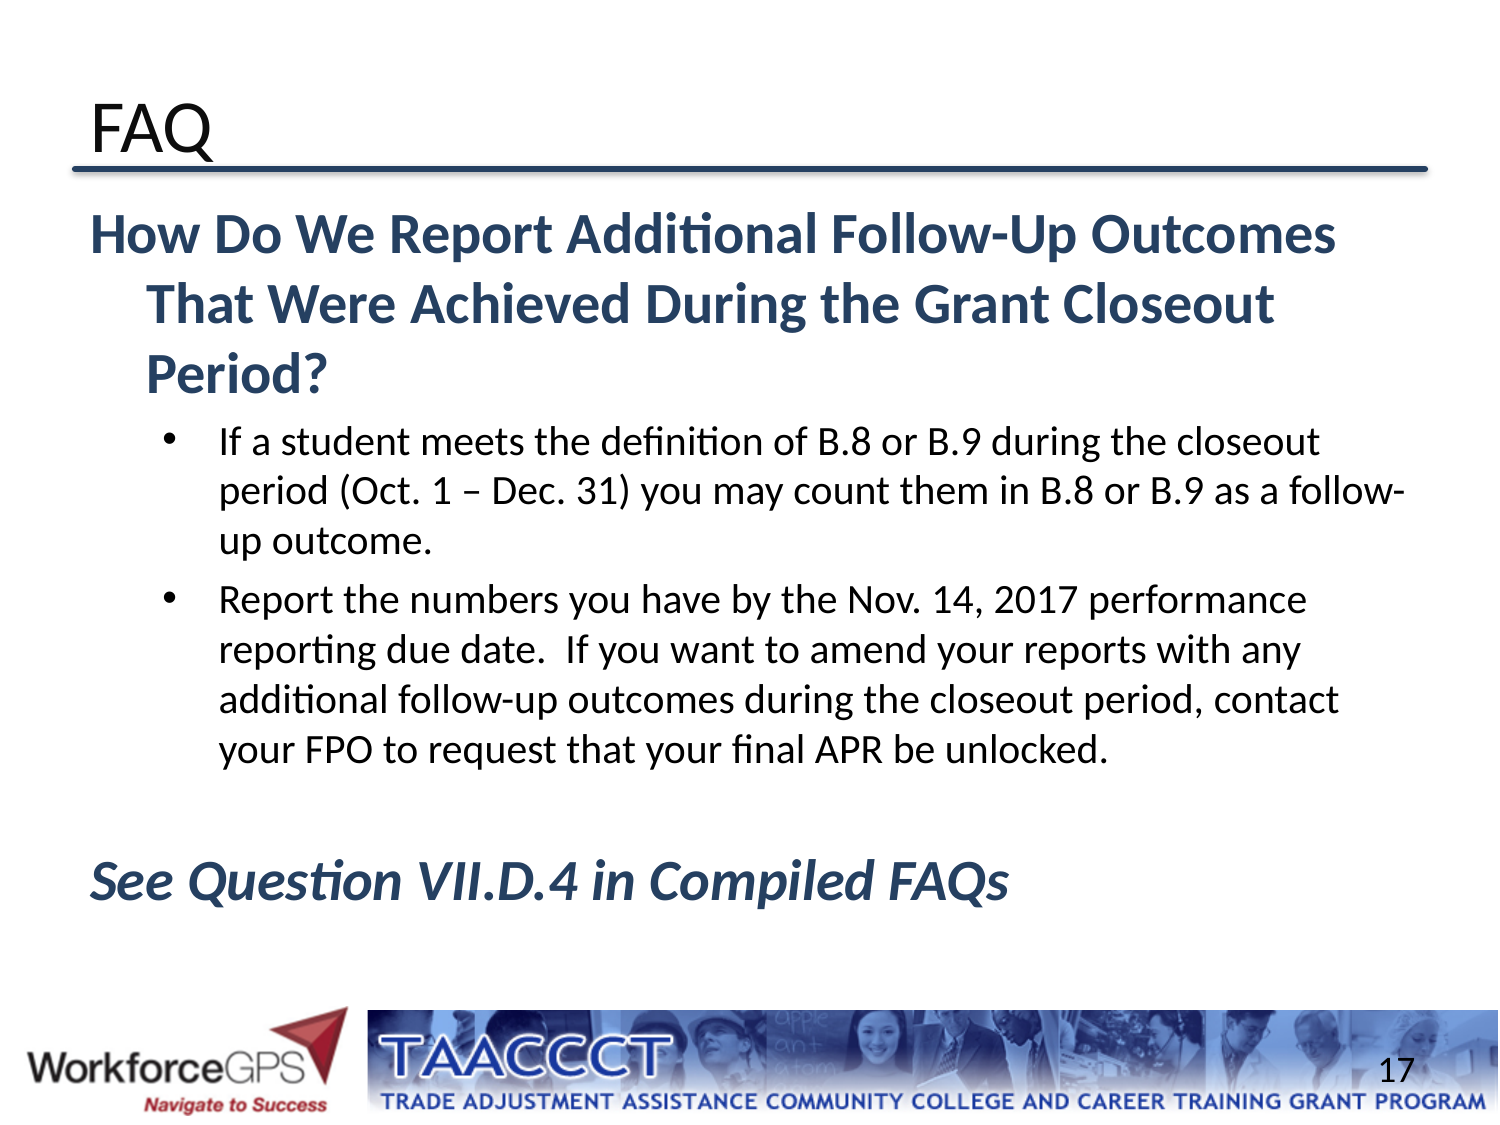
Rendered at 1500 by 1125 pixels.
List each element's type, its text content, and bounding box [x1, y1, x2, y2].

text_box 17 [1362, 1037, 1463, 1098]
title FAQ [75, 57, 1425, 187]
list How Do We Report Additional Follow-Up Outcomes That Were Achieved During the Grant Closeout Period? If a student meets the definition of B.8 or B.9 during the closeout period (Oct. 1 – Dec. 31) you may count them in B.8 or B.9 as a follow-up outcome. Report the numbers you have by the Nov. 14, 2017 performance reporting due date. If you want to amend your reports with any additional follow-up outcomes during the closeout period, contact your FPO to request that your final APR be unlocked. See Question VII.D.4 in Compiled FAQs [75, 187, 1425, 968]
picture [24, 1006, 351, 1116]
picture [367, 1010, 1498, 1124]
